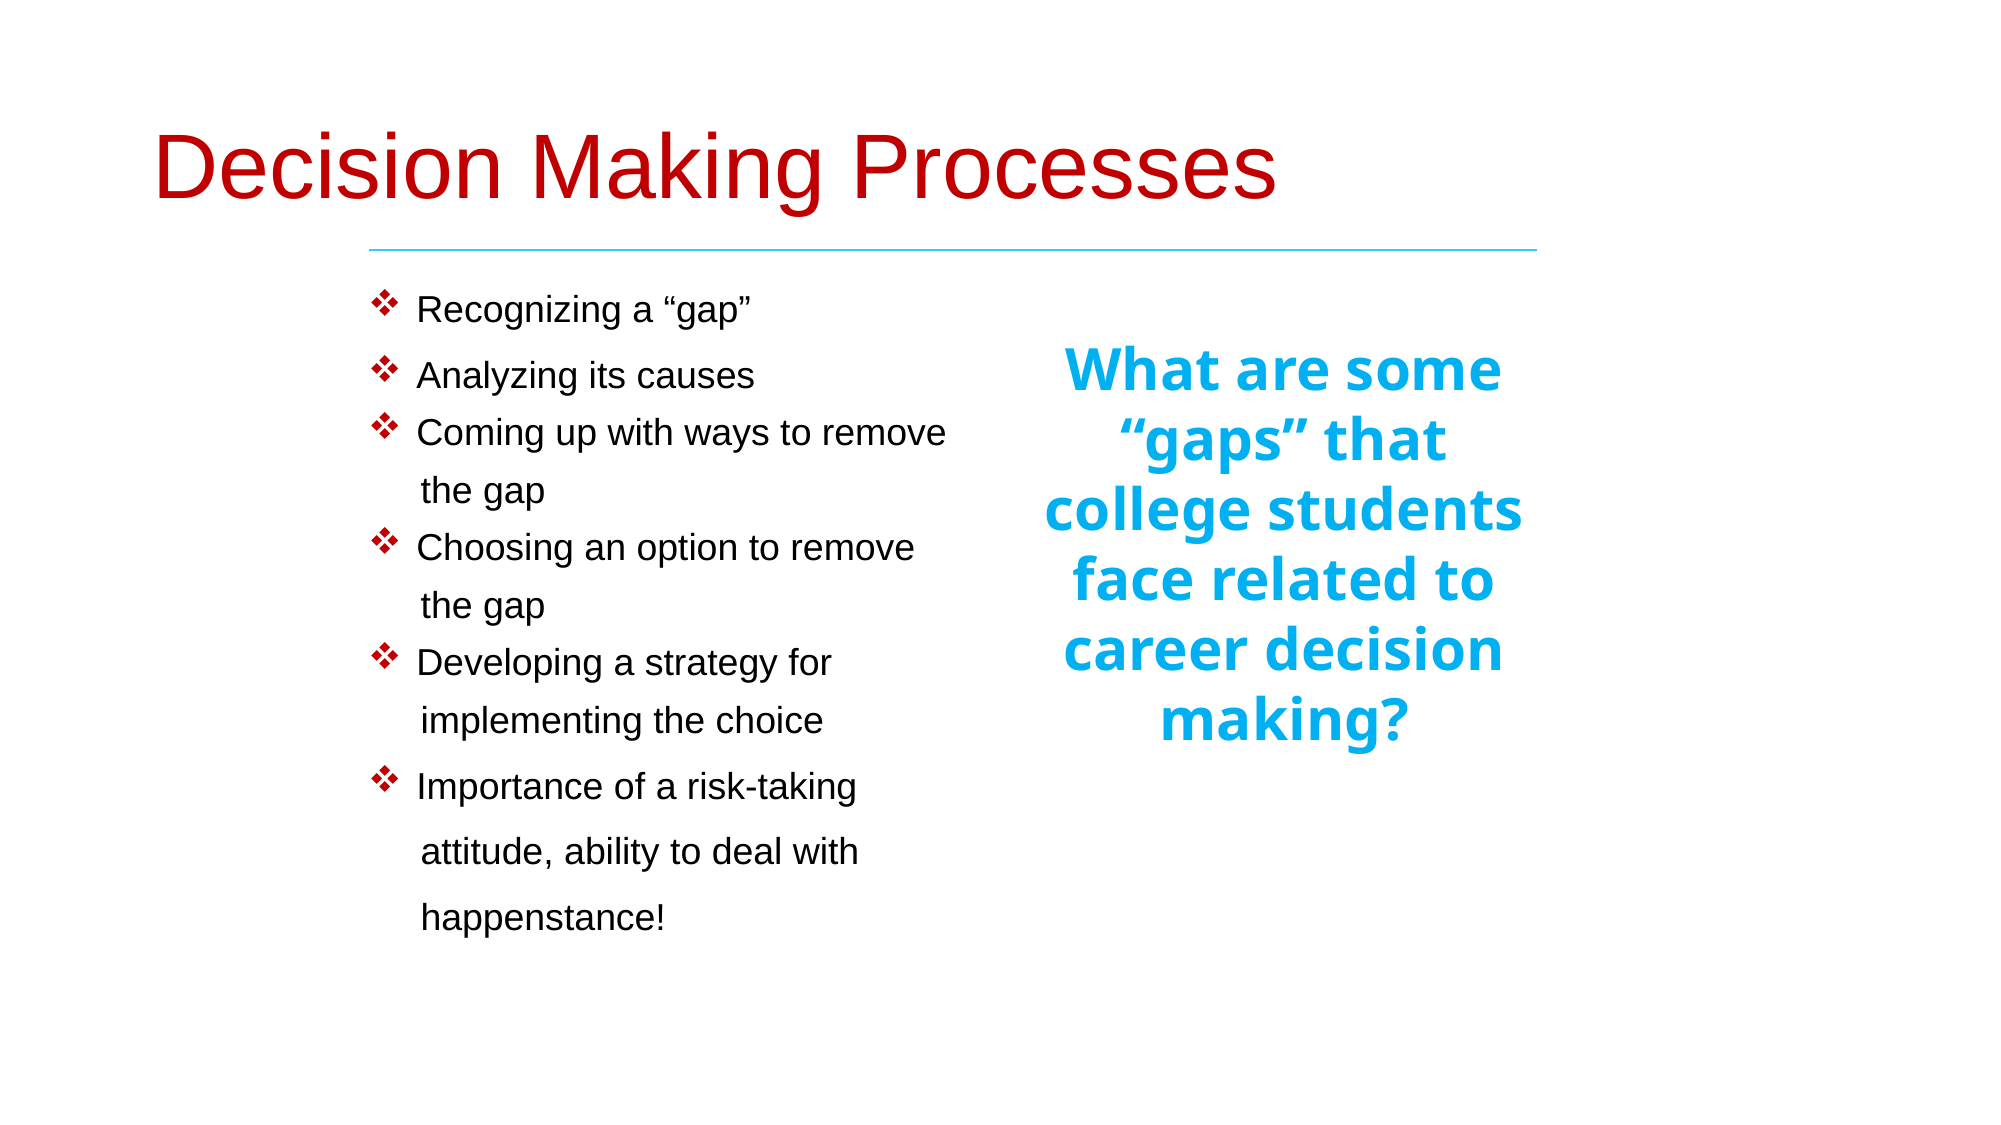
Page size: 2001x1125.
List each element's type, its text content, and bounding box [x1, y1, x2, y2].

text_box What are some “gaps” that college students face related to career decision making? [1015, 325, 1554, 760]
list Recognizing a “gap” Analyzing its causes Coming up with ways to remove the gap Choosing an option to remove the gap Developing a strategy for implementing the choice Importance of a risk-taking attitude, ability to deal with happenstance! [353, 277, 1000, 992]
title Decision Making Processes [137, 59, 1863, 278]
